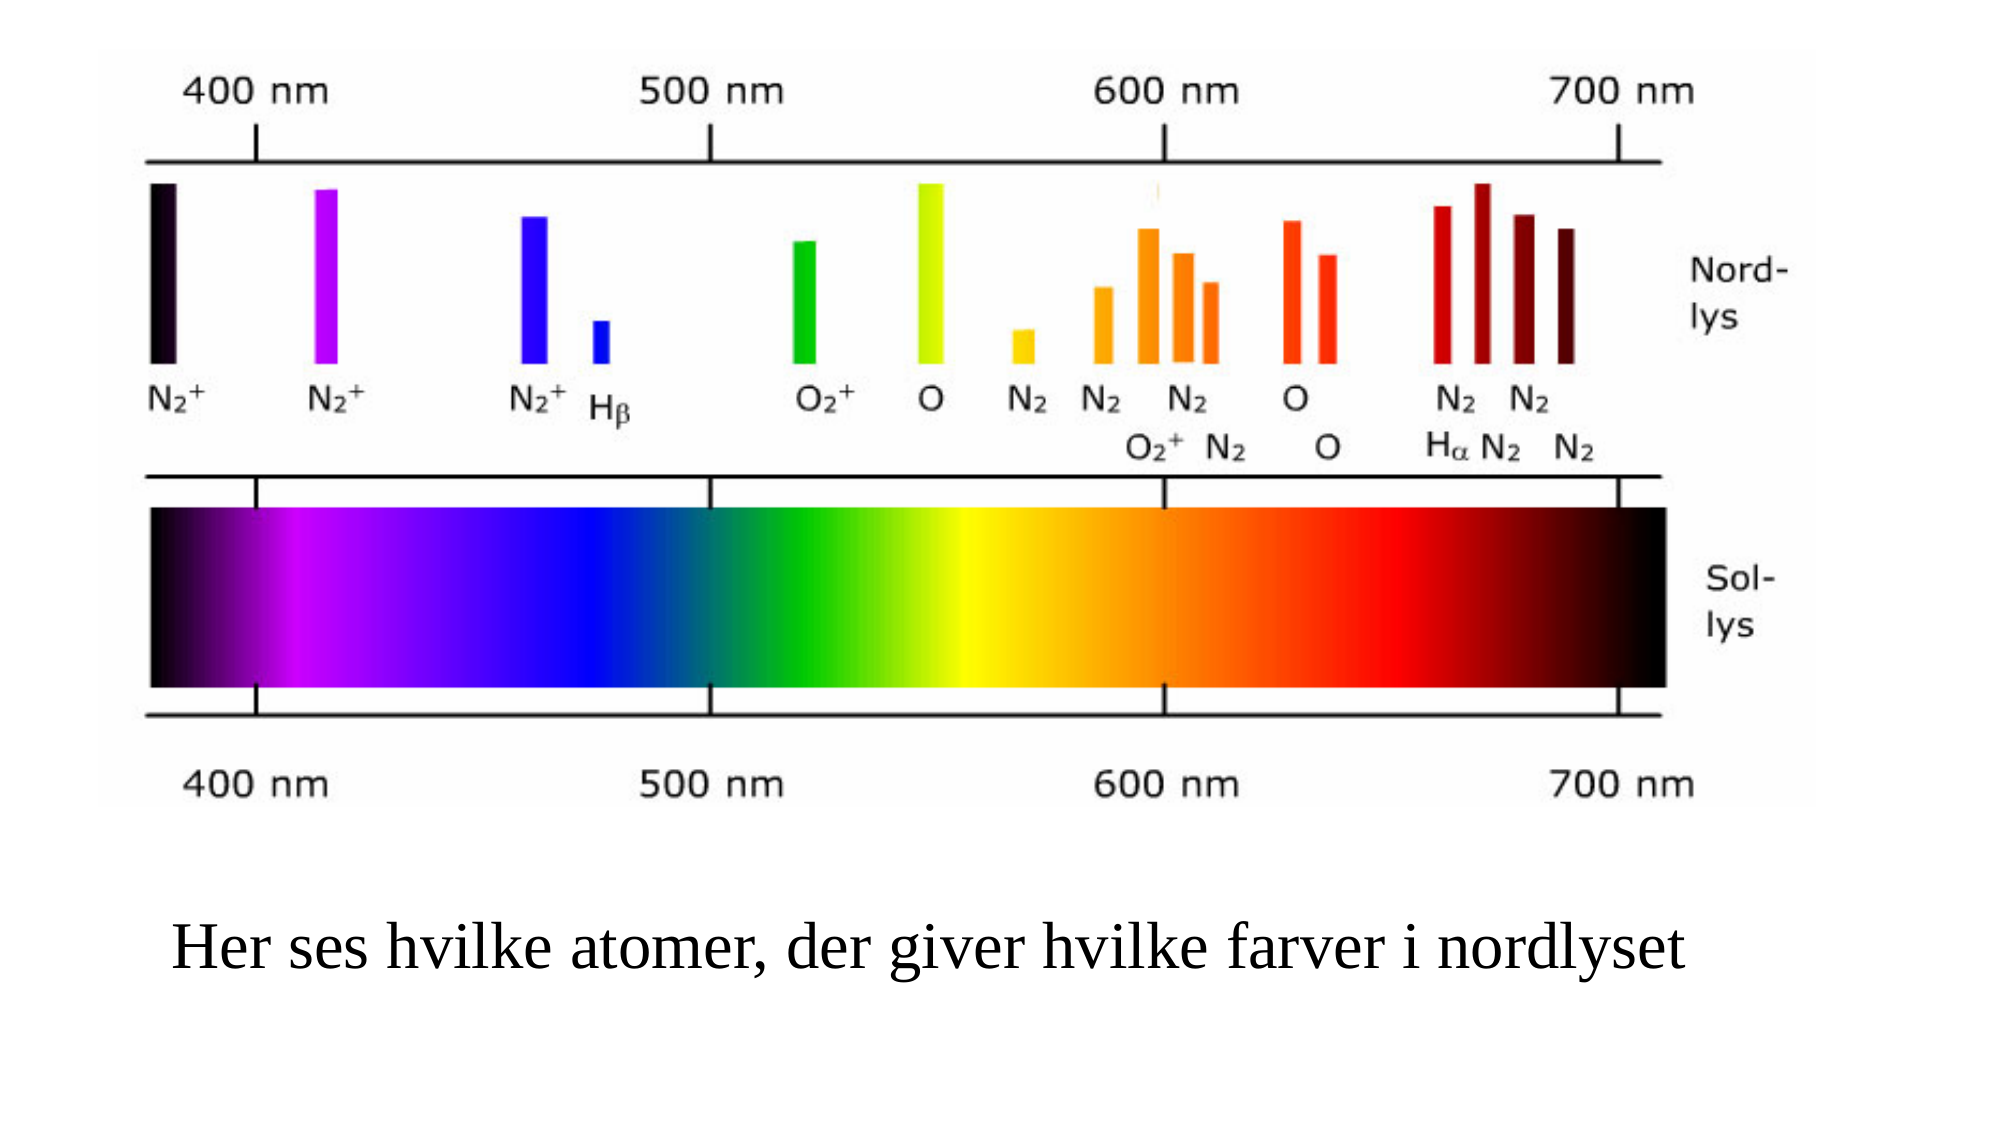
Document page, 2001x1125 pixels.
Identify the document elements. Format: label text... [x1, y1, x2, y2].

picture [98, 48, 1816, 807]
text_box Her ses hvilke atomer, der giver hvilke farver i nordlyset [156, 894, 1704, 990]
